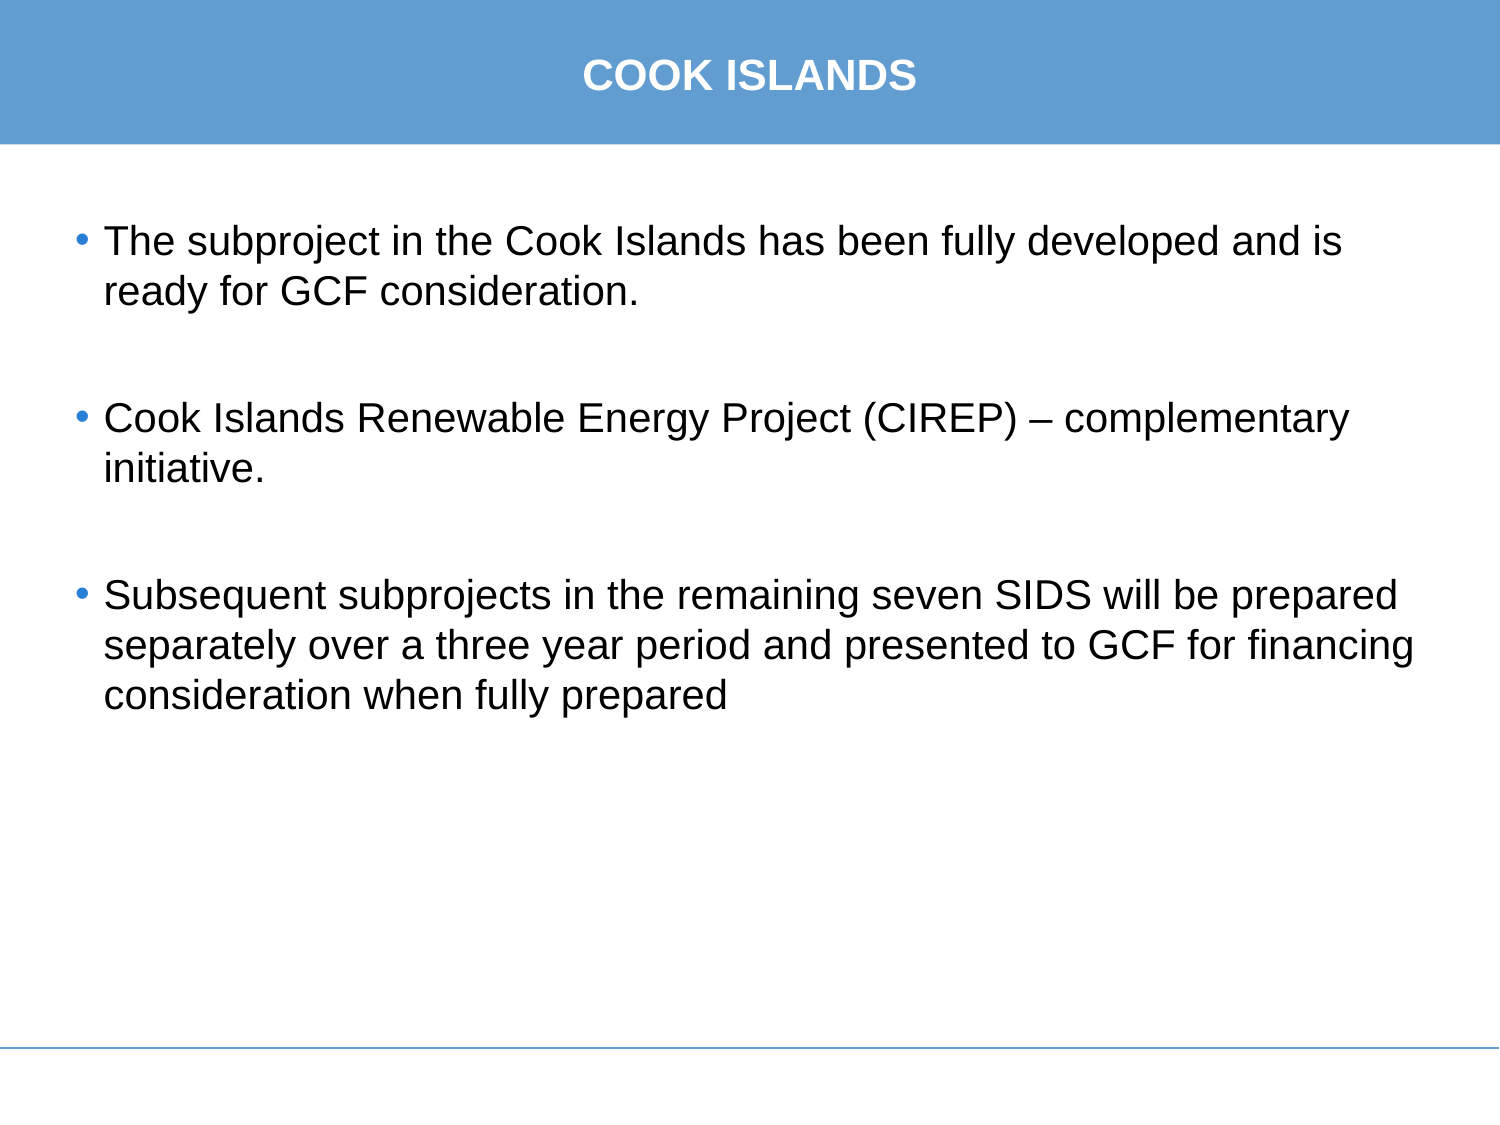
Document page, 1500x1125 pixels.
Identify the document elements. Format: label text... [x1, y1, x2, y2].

title Cook Islands [75, 2, 1425, 145]
list The subproject in the Cook Islands has been fully developed and is ready for GCF consideration. Cook Islands Renewable Energy Project (CIREP) – complementary initiative. Subsequent subprojects in the remaining seven SIDS will be prepared separately over a three year period and presented to GCF for financing consideration when fully prepared [75, 213, 1425, 996]
